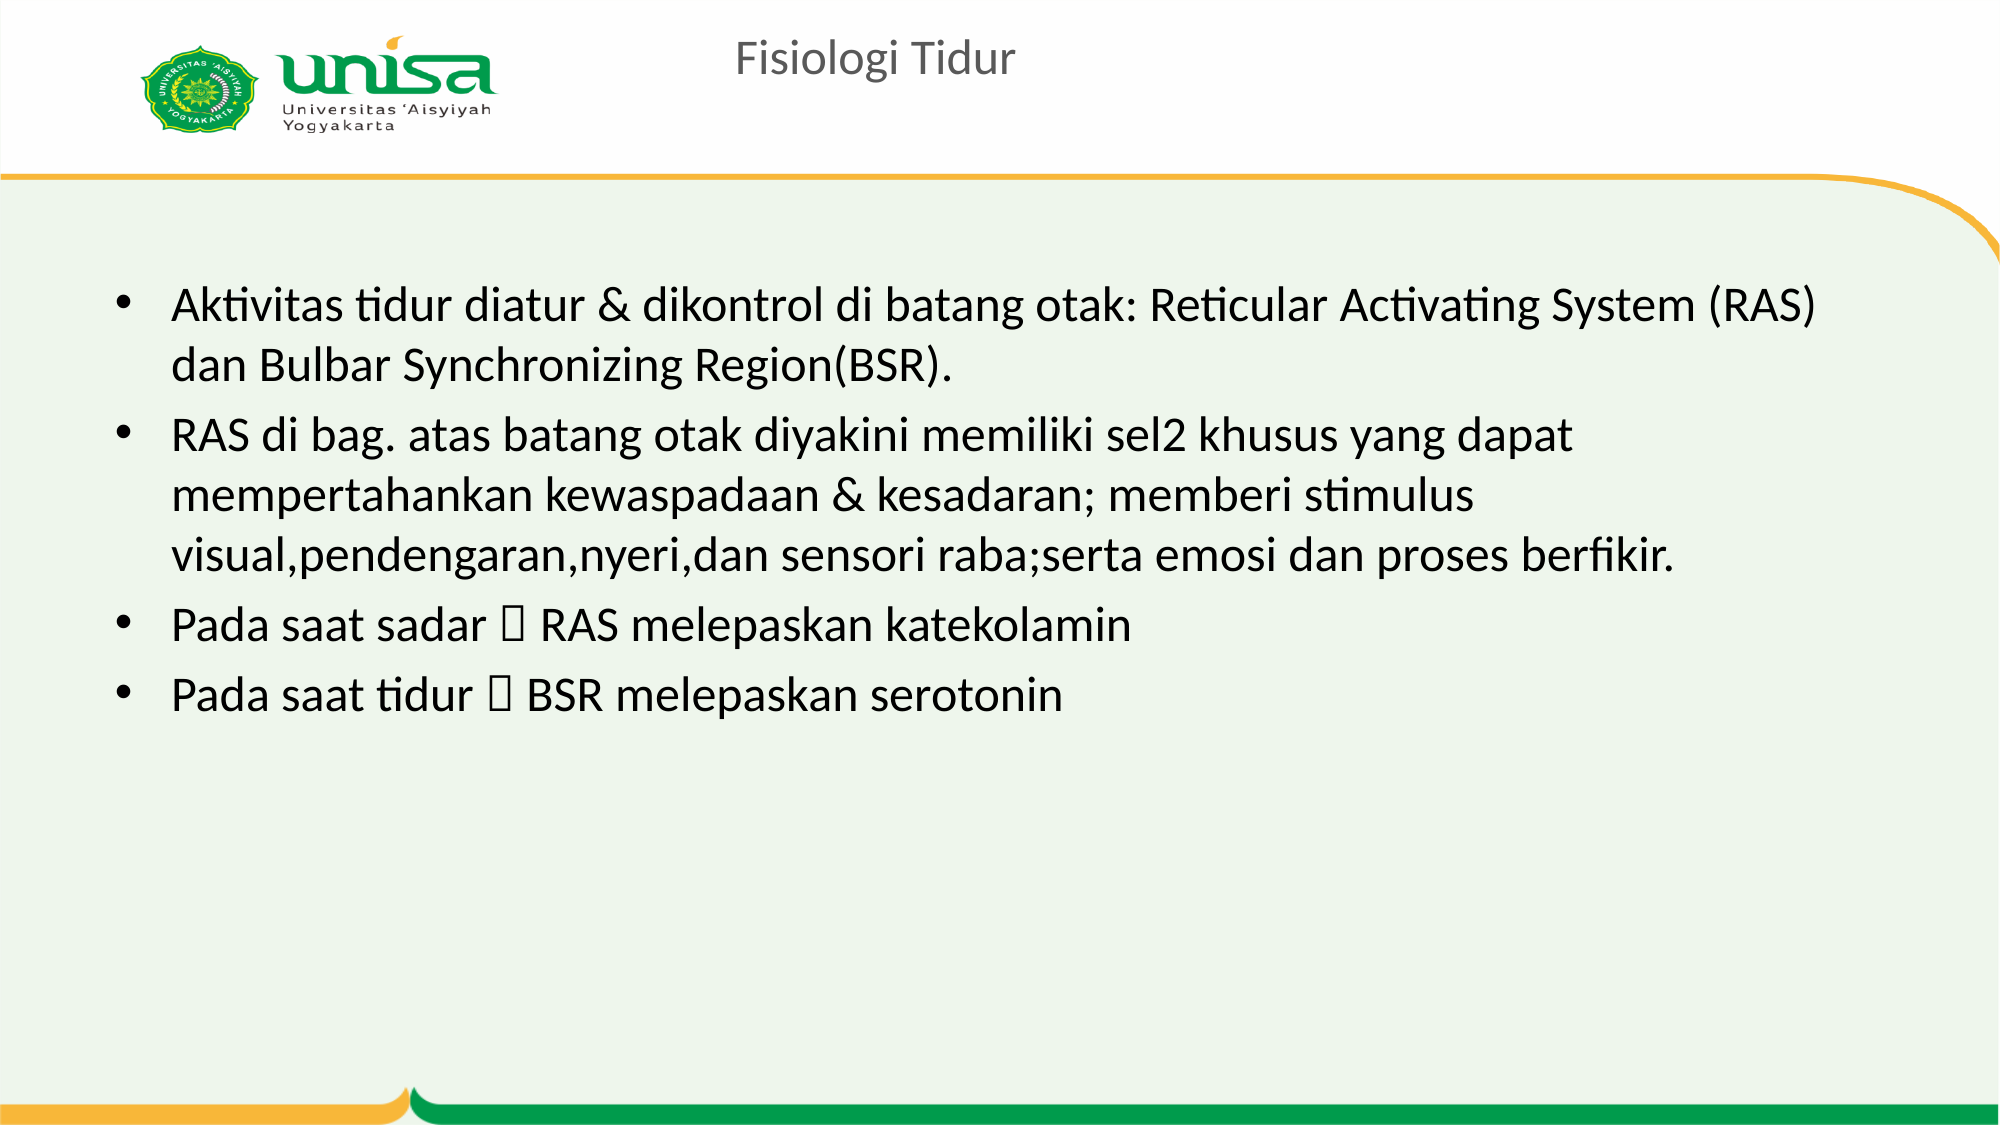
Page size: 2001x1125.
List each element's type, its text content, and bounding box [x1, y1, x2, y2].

picture [0, 0, 2000, 1125]
title Fisiologi Tidur [720, 16, 1900, 176]
list Aktivitas tidur diatur & dikontrol di batang otak: Reticular Activating System (RAS) dan Bulbar Synchronizing Region(BSR). RAS di bag. atas batang otak diyakini memiliki sel2 khusus yang dapat mempertahankan kewaspadaan & kesadaran; memberi stimulus visual,pendengaran,nyeri,dan sensori raba;serta emosi dan proses berfikir. Pada saat sadar  RAS melepaskan katekolamin Pada saat tidur  BSR melepaskan serotonin [99, 264, 1900, 994]
